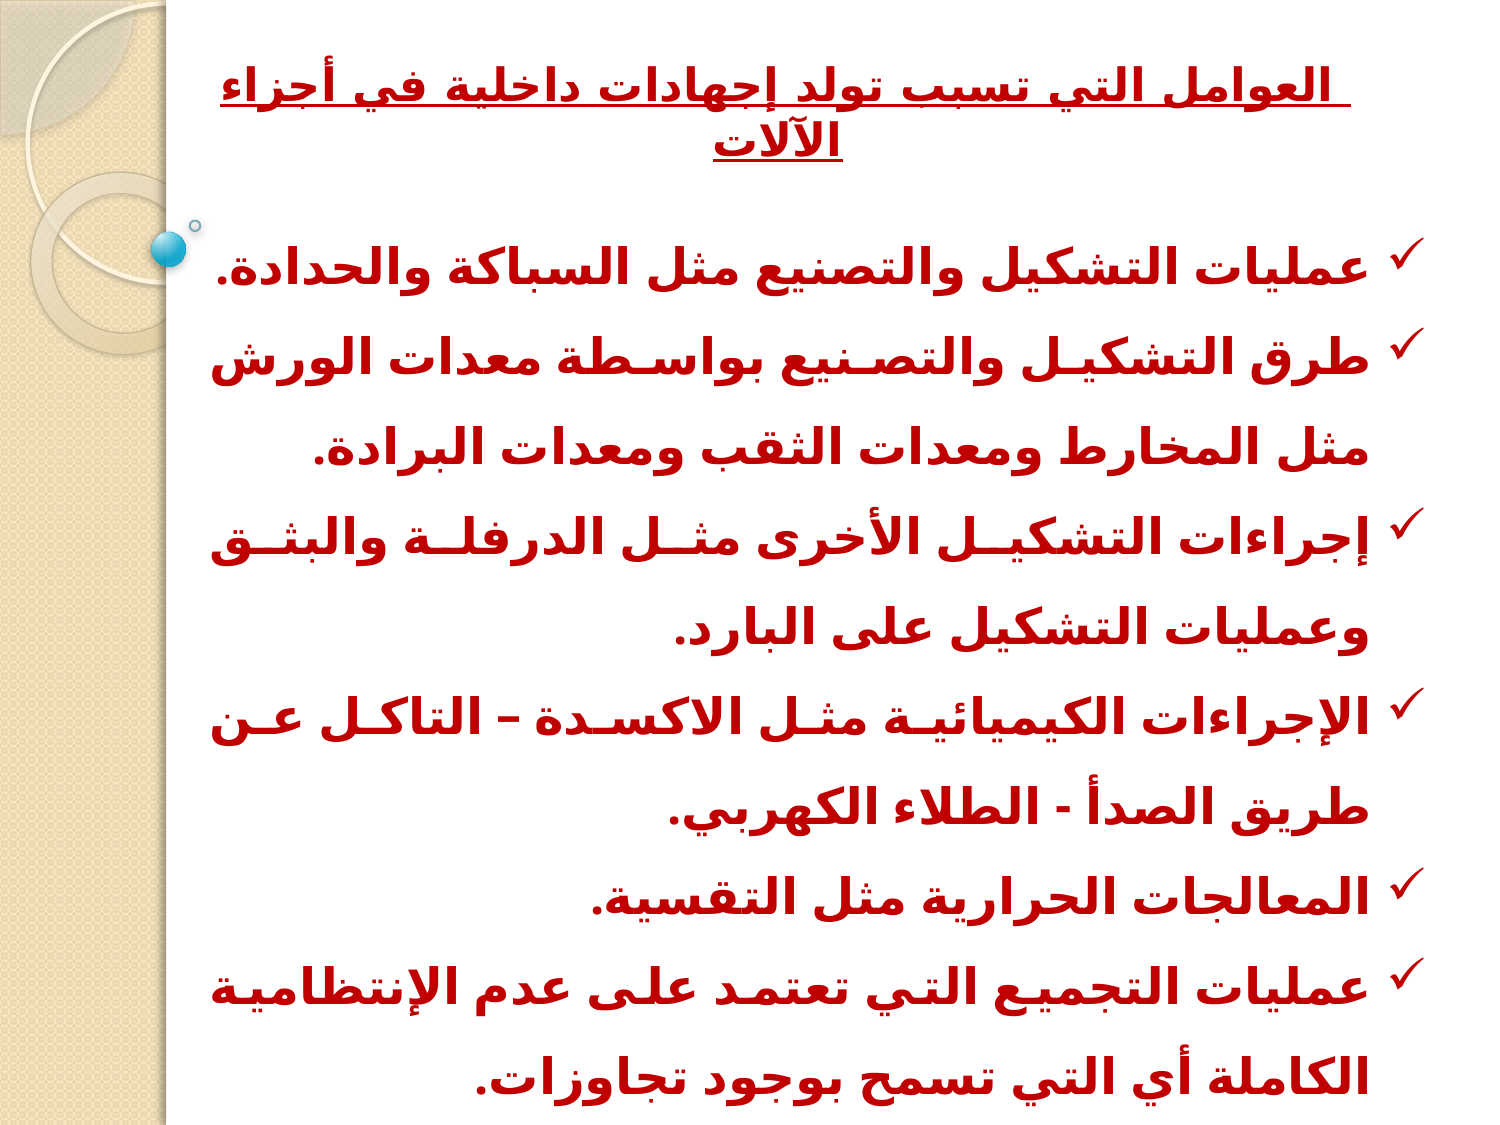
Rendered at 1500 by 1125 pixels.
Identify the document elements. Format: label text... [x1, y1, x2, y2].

title العوامل التي تسبب تولد إجهادات داخلية في أجزاء الآلات [202, 46, 1372, 173]
text_box عمليات التشكيل والتصنيع مثل السباكة والحدادة. طرق التشكيل والتصنيع بواسطة معدات الورش مثل المخارط ومعدات الثقب ومعدات البرادة. إجراءات التشكيل الأخرى مثل الدرفلة والبثق وعمليات التشكيل على البارد. الإجراءات الكيميائية مثل الاكسدة – التاكل عن طريق الصدأ - الطلاء الكهربي. المعالجات الحرارية مثل التقسية. عمليات التجميع التي تعتمد على عدم الإنتظامية الكاملة أي التي تسمح بوجود تجاوزات. [194, 197, 1459, 1125]
